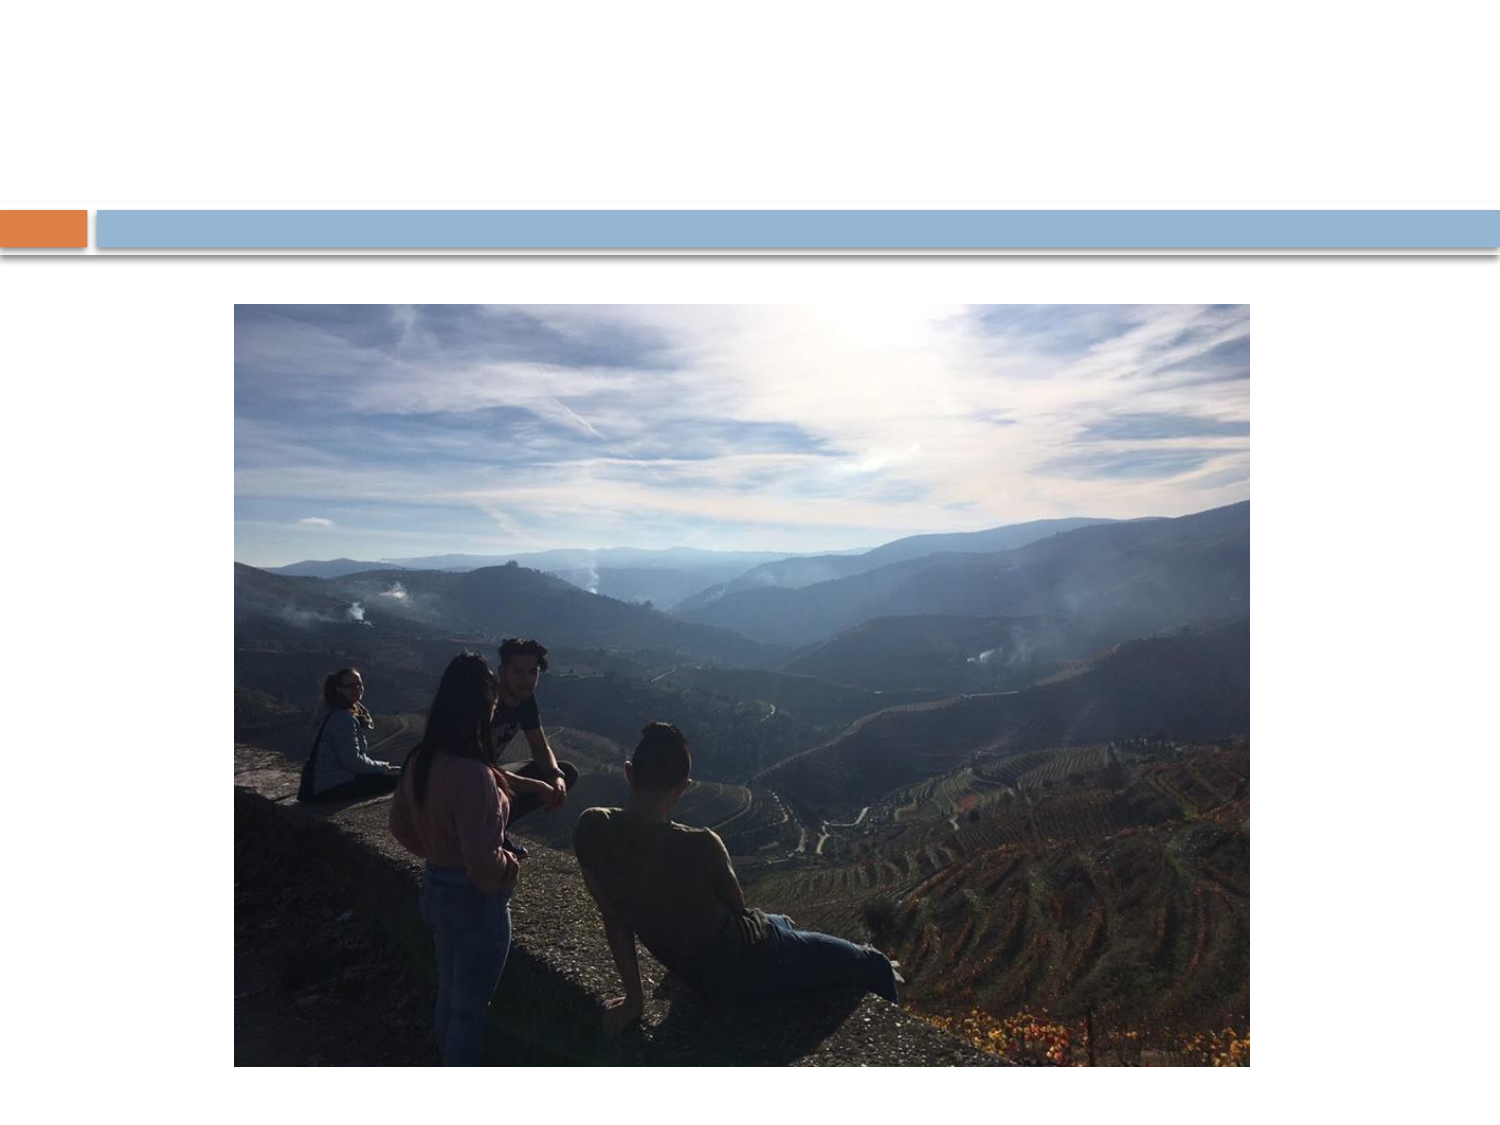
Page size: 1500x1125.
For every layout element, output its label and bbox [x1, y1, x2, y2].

picture [234, 304, 1251, 1067]
